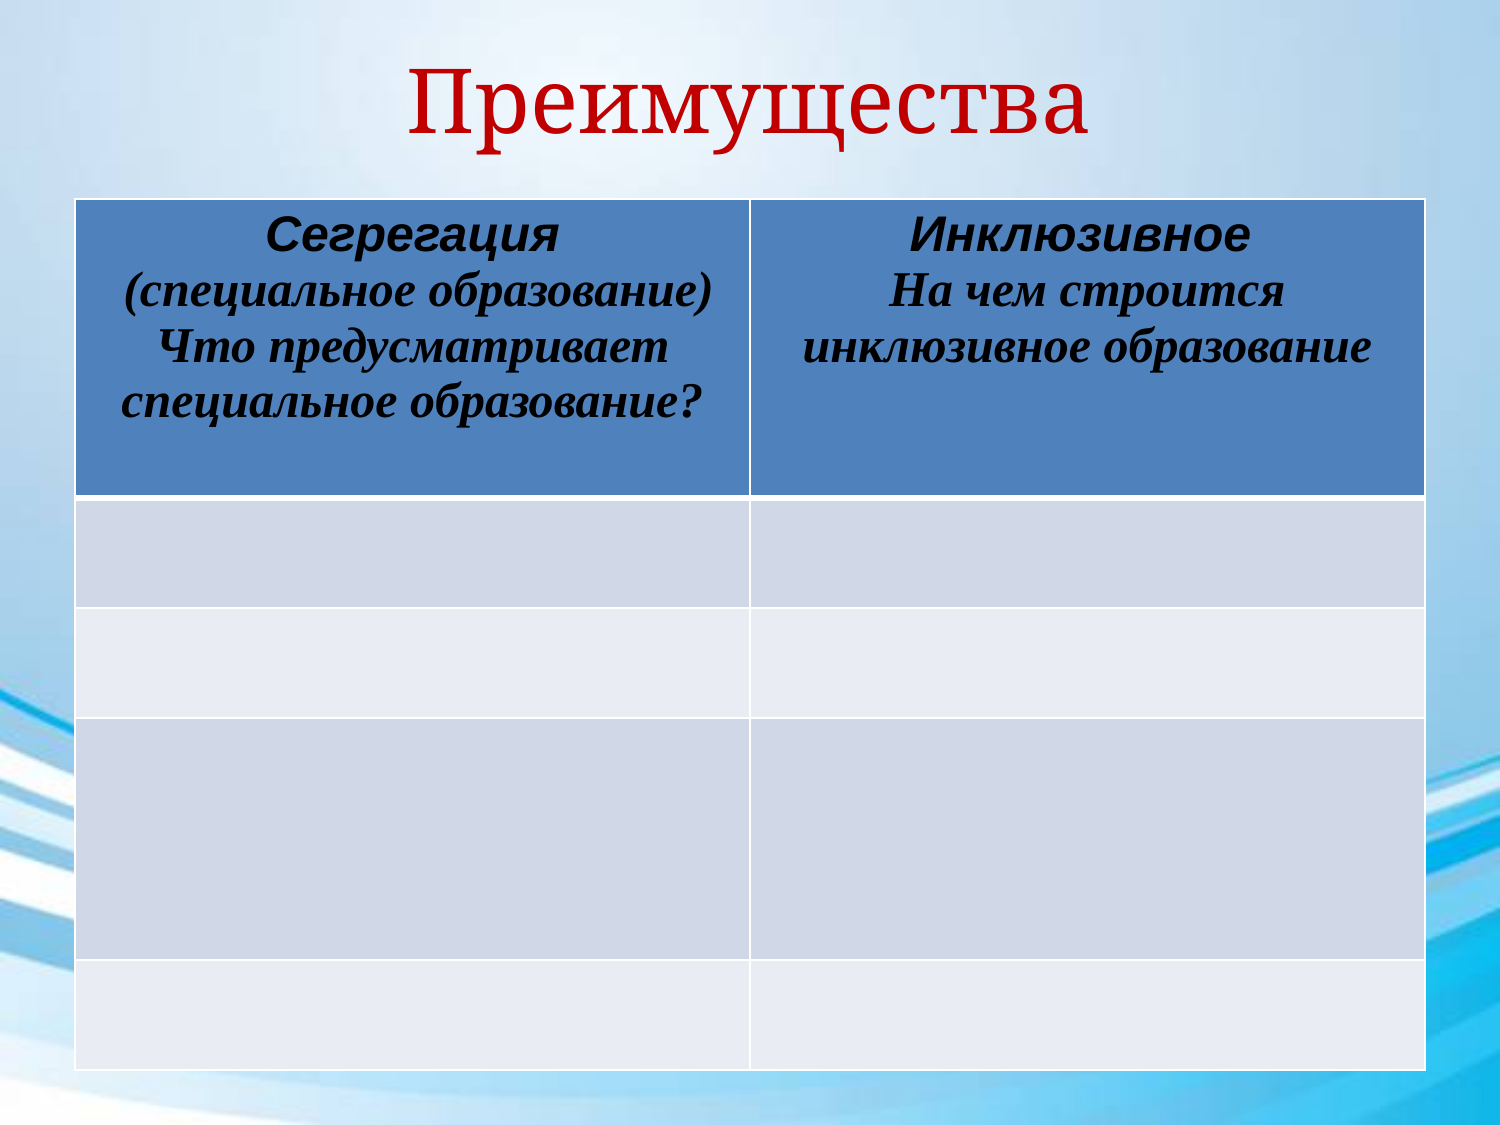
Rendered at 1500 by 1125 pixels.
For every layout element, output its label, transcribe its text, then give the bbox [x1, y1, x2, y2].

table_header Инклюзивное На чем строится инклюзивное образование [751, 200, 1424, 495]
table_cell [76, 961, 749, 1069]
table_cell [751, 961, 1424, 1069]
table_cell [76, 719, 749, 959]
table_cell [76, 501, 749, 607]
picture [0, 0, 1500, 1125]
title Преимущества [75, 45, 1425, 164]
table_cell [751, 719, 1424, 959]
table_cell [751, 609, 1424, 717]
table_header Сегрегация (специальное образование) Что предусматривает специальное образование? [76, 200, 749, 495]
table_cell [76, 609, 749, 717]
table_cell [751, 501, 1424, 607]
